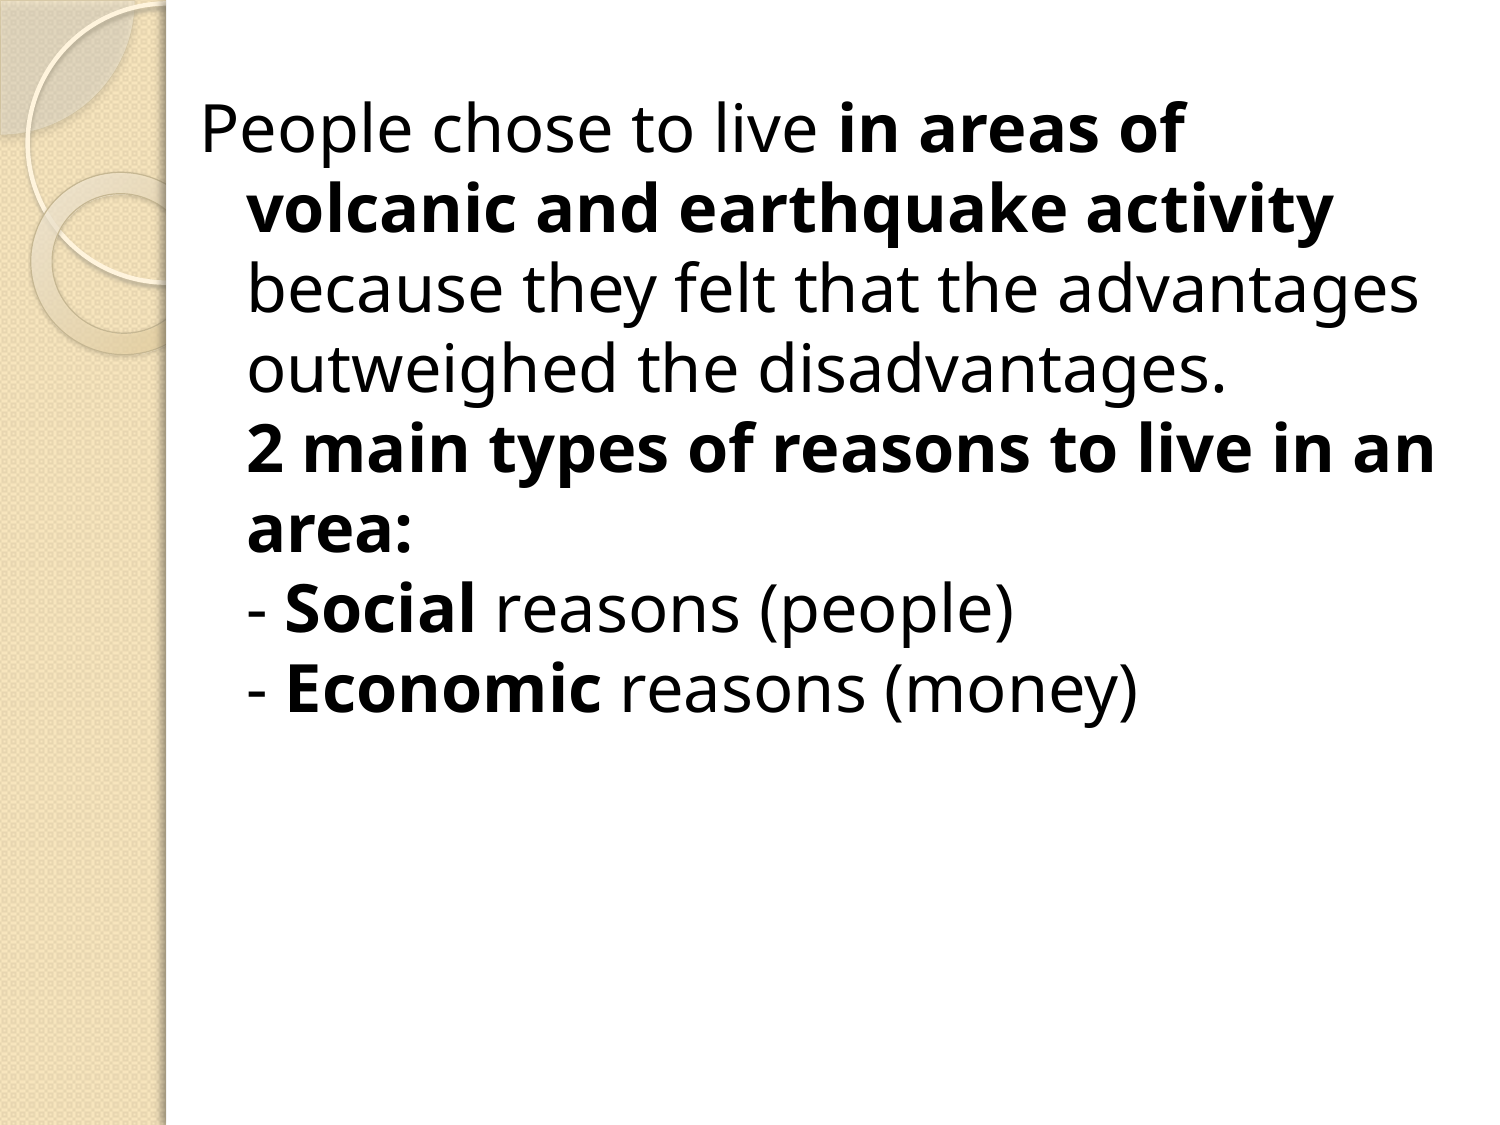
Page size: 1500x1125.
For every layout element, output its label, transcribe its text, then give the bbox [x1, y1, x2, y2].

list People chose to live in areas of volcanic and earthquake activity because they felt that the advantages outweighed the disadvantages. 2 main types of reasons to live in an area: - Social reasons (people) - Economic reasons (money) [171, 78, 1466, 1025]
